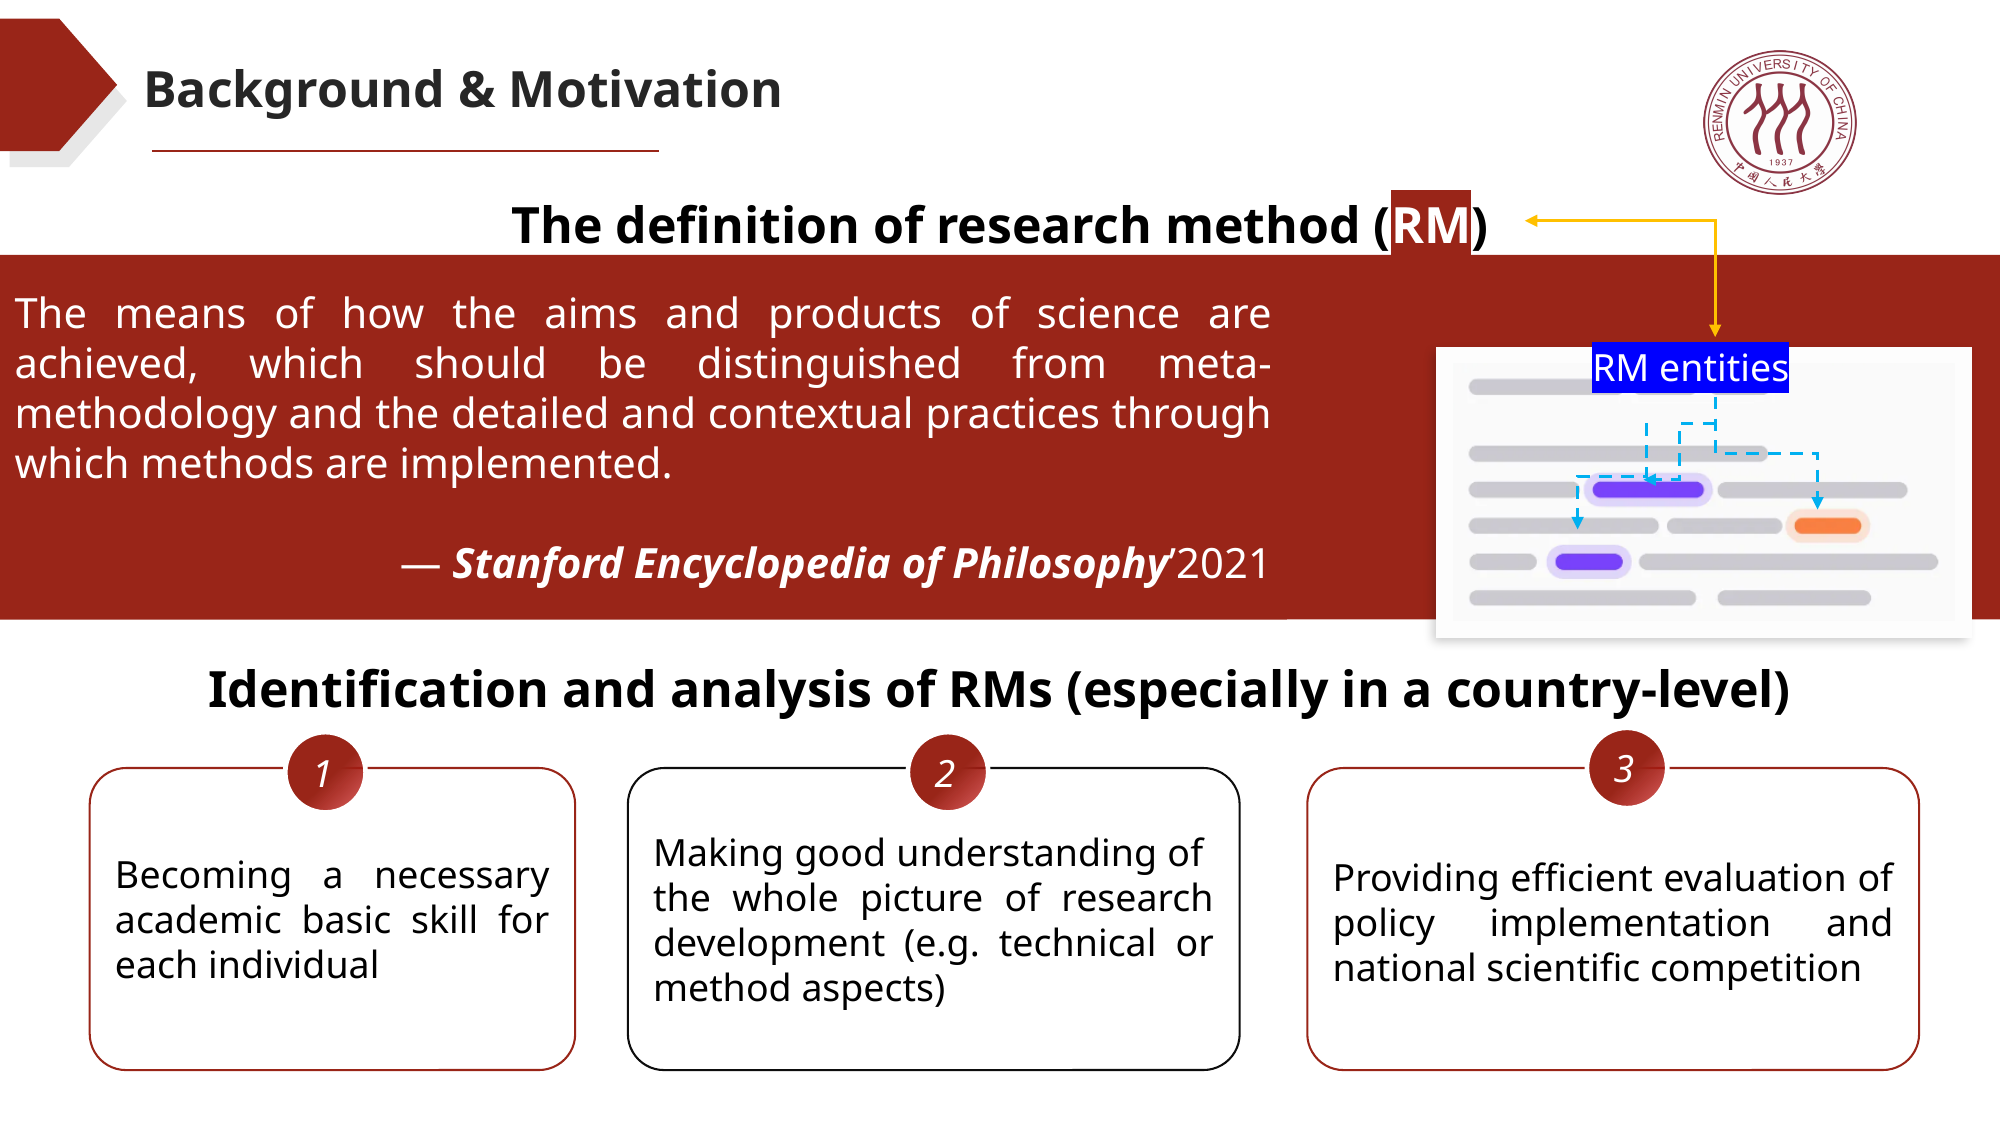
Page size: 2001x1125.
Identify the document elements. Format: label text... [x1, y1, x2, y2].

text_box The means of how the aims and products of science are achieved, which should be distinguished from meta-methodology and the detailed and contextual practices through which methods are implemented. — Stanford Encyclopedia of Philosophy’2021 [0, 261, 1286, 619]
text_box [1286, 254, 1577, 621]
text_box Providing efficient evaluation of policy implementation and national scientific competition [1306, 766, 1921, 1072]
picture [1703, 50, 1857, 195]
picture [1452, 363, 1955, 622]
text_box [1710, 402, 1823, 505]
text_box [0, 18, 843, 168]
text_box 3 [1585, 726, 1669, 810]
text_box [1524, 220, 1716, 337]
text_box Making good understanding of the whole picture of research development (e.g. technical or method aspects) [626, 766, 1241, 1072]
text_box The definition of research method (RM) [0, 155, 2000, 261]
text_box [1717, 254, 2000, 621]
text_box 2 [906, 731, 990, 814]
text_box RM entities [1577, 336, 1853, 363]
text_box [1643, 423, 1716, 480]
text_box Becoming a necessary academic basic skill for each individual [88, 766, 577, 1072]
text_box 1 [284, 731, 367, 814]
text_box Identification and analysis of RMs (especially in a country-level) [0, 619, 2000, 725]
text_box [1558, 441, 1665, 511]
